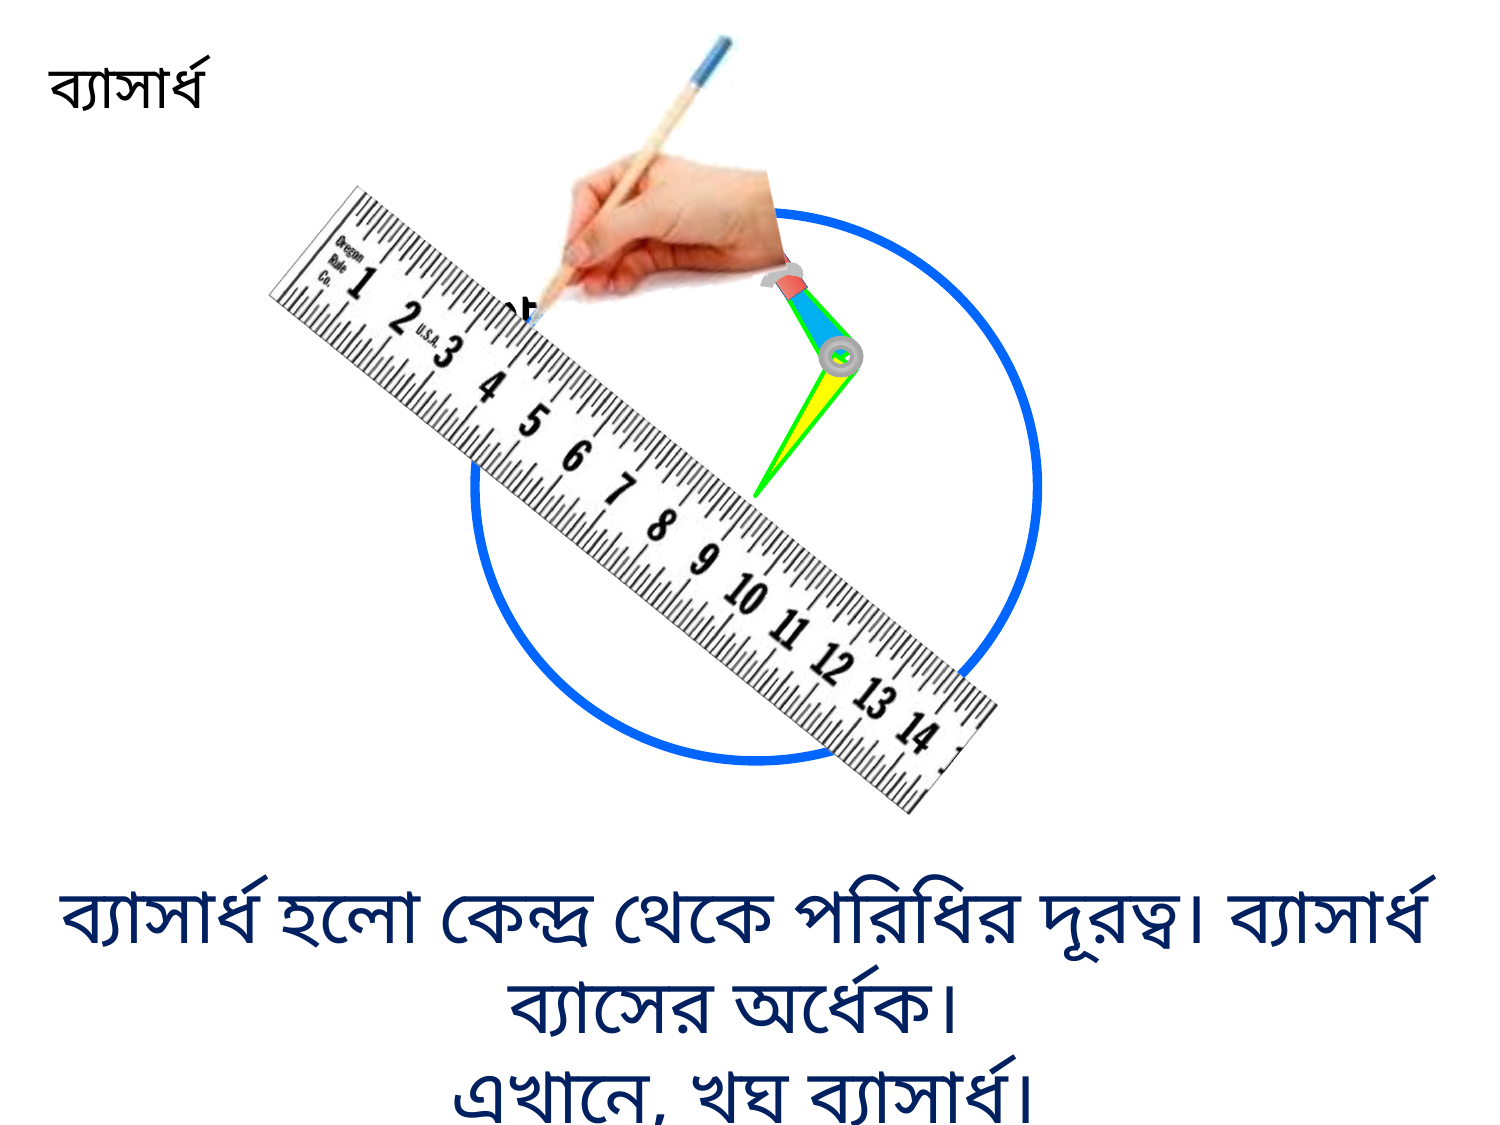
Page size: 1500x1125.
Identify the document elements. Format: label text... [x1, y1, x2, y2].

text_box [649, 212, 862, 783]
picture [862, 428, 1046, 571]
text_box [866, 231, 1033, 426]
text_box [489, 580, 644, 741]
text_box ব্যাসার্ধ হলো কেন্দ্র থেকে পরিধির দূরত্ব। ব্যাসার্ধ ব্যাসের অর্ধেক। এখানে, খঘ ব্যাসার্ধ। [6, 861, 1483, 1125]
picture [862, 596, 997, 814]
picture [220, 5, 774, 603]
text_box ব্যাসার্ধ [34, 42, 290, 128]
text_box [525, 376, 644, 426]
text_box [866, 580, 1023, 676]
